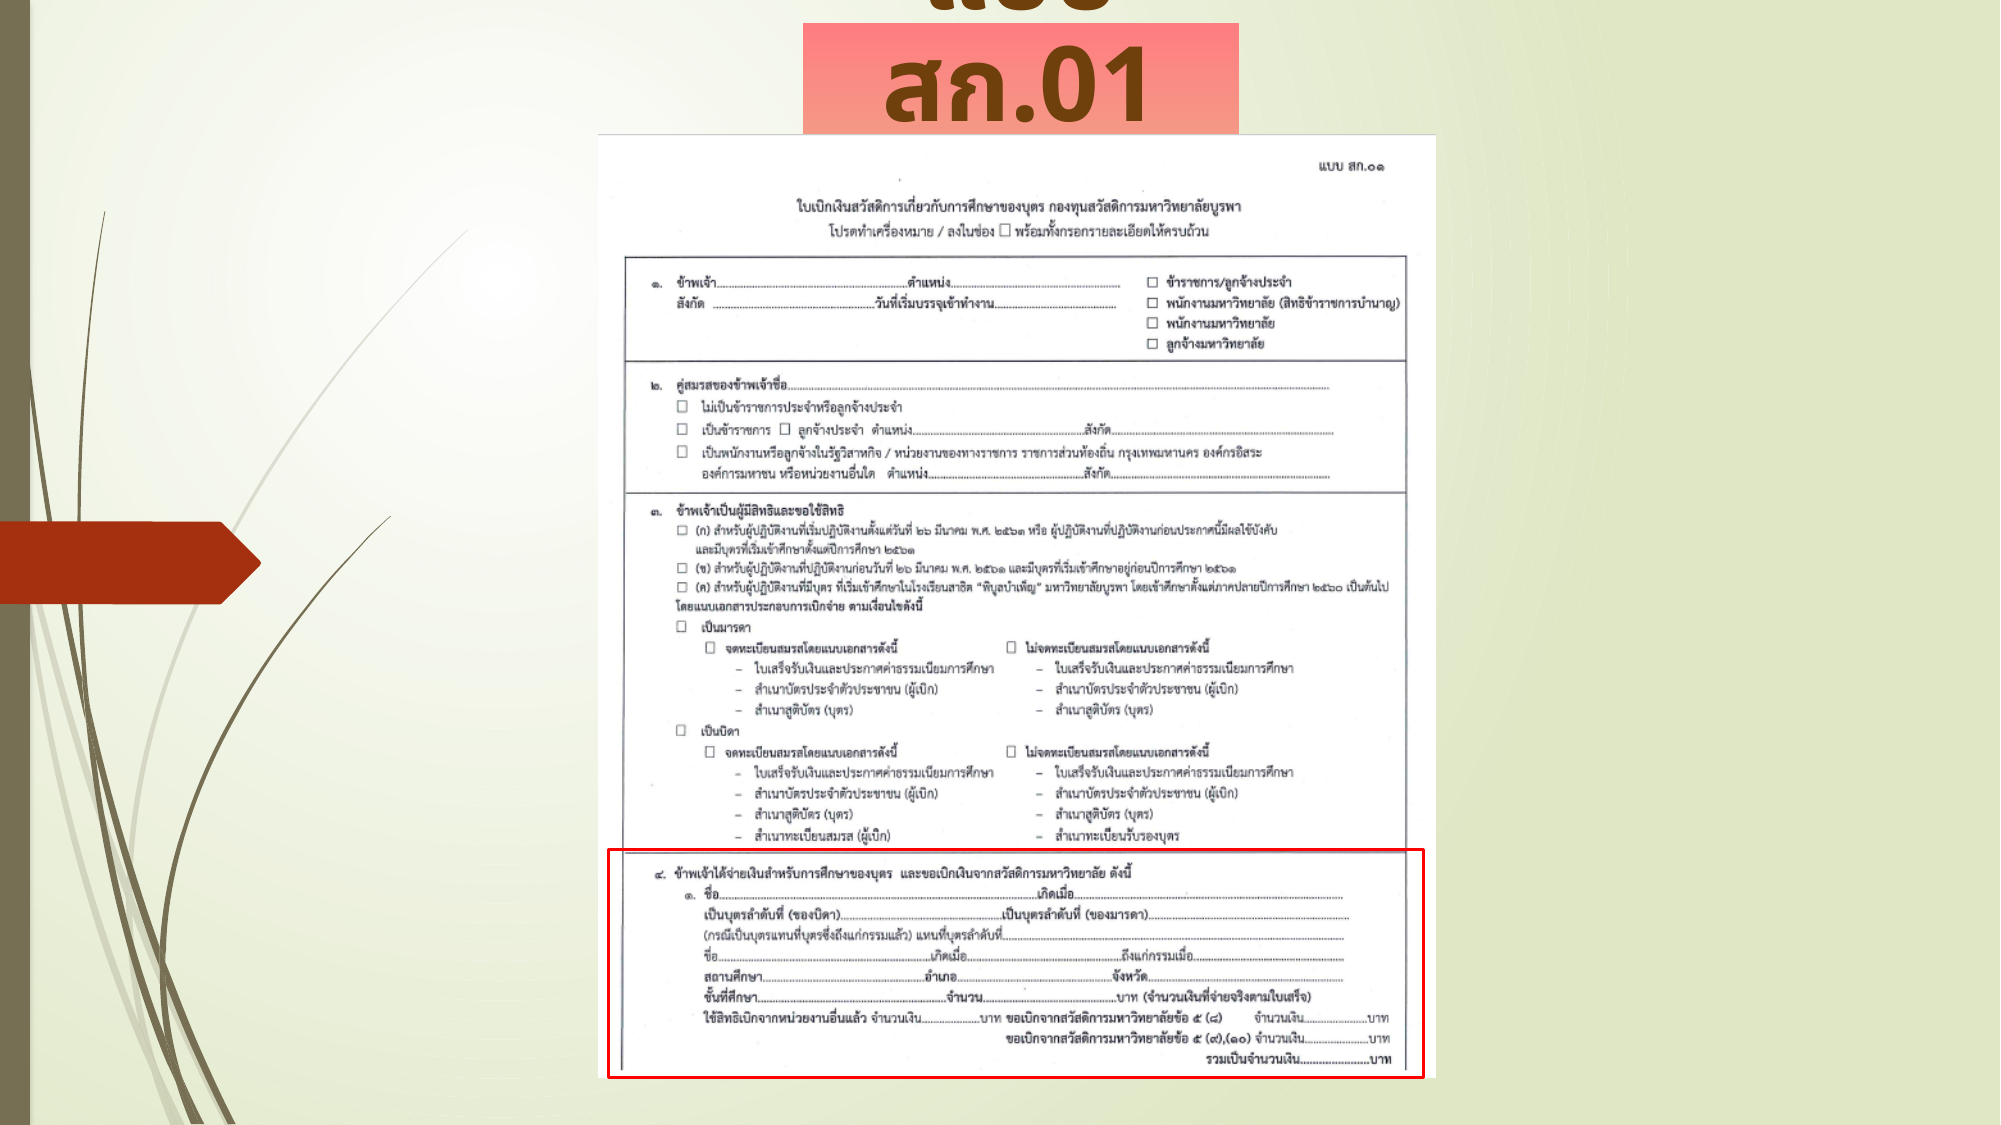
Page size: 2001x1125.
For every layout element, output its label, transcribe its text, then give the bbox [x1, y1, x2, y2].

text_box แบบ สก.01 [803, 23, 1239, 133]
picture [598, 134, 1436, 1078]
